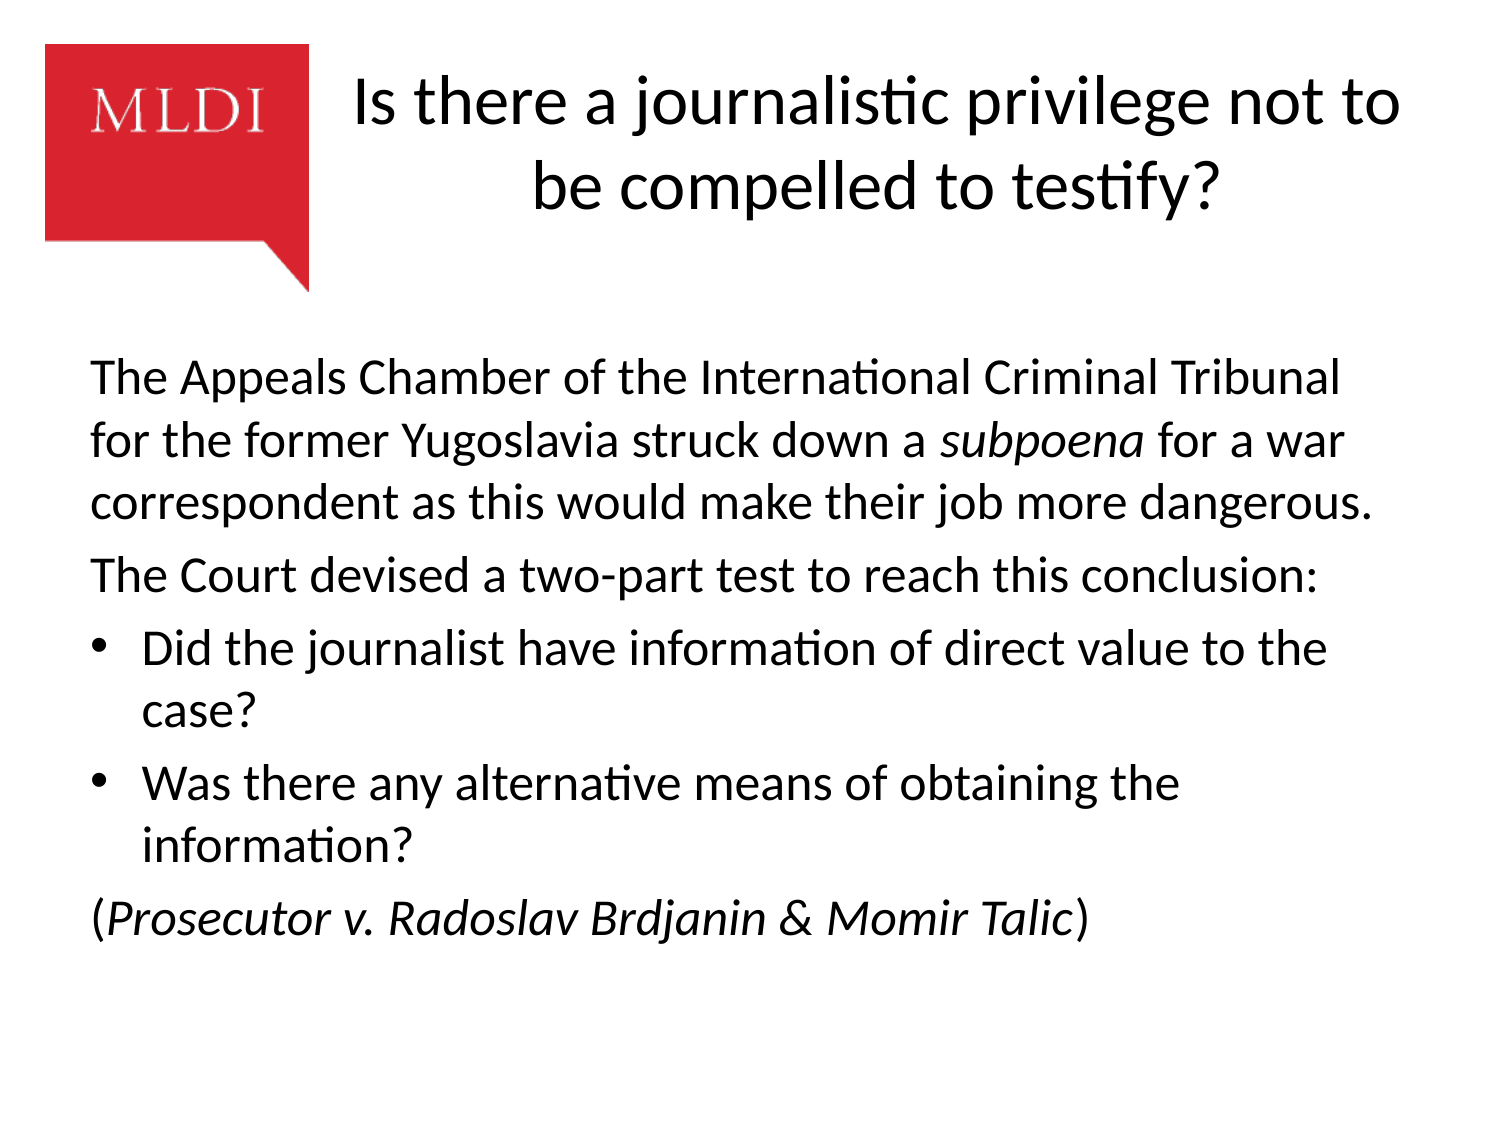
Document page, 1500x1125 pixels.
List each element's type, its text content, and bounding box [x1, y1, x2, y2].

picture [45, 44, 309, 292]
list The Appeals Chamber of the International Criminal Tribunal for the former Yugoslavia struck down a subpoena for a war correspondent as this would make their job more dangerous. The Court devised a two-part test to reach this conclusion: Did the journalist have information of direct value to the case? Was there any alternative means of obtaining the information? (Prosecutor v. Radoslav Brdjanin & Momir Talic) [75, 262, 1425, 1005]
title Is there a journalistic privilege not to be compelled to testify? [330, 45, 1425, 233]
